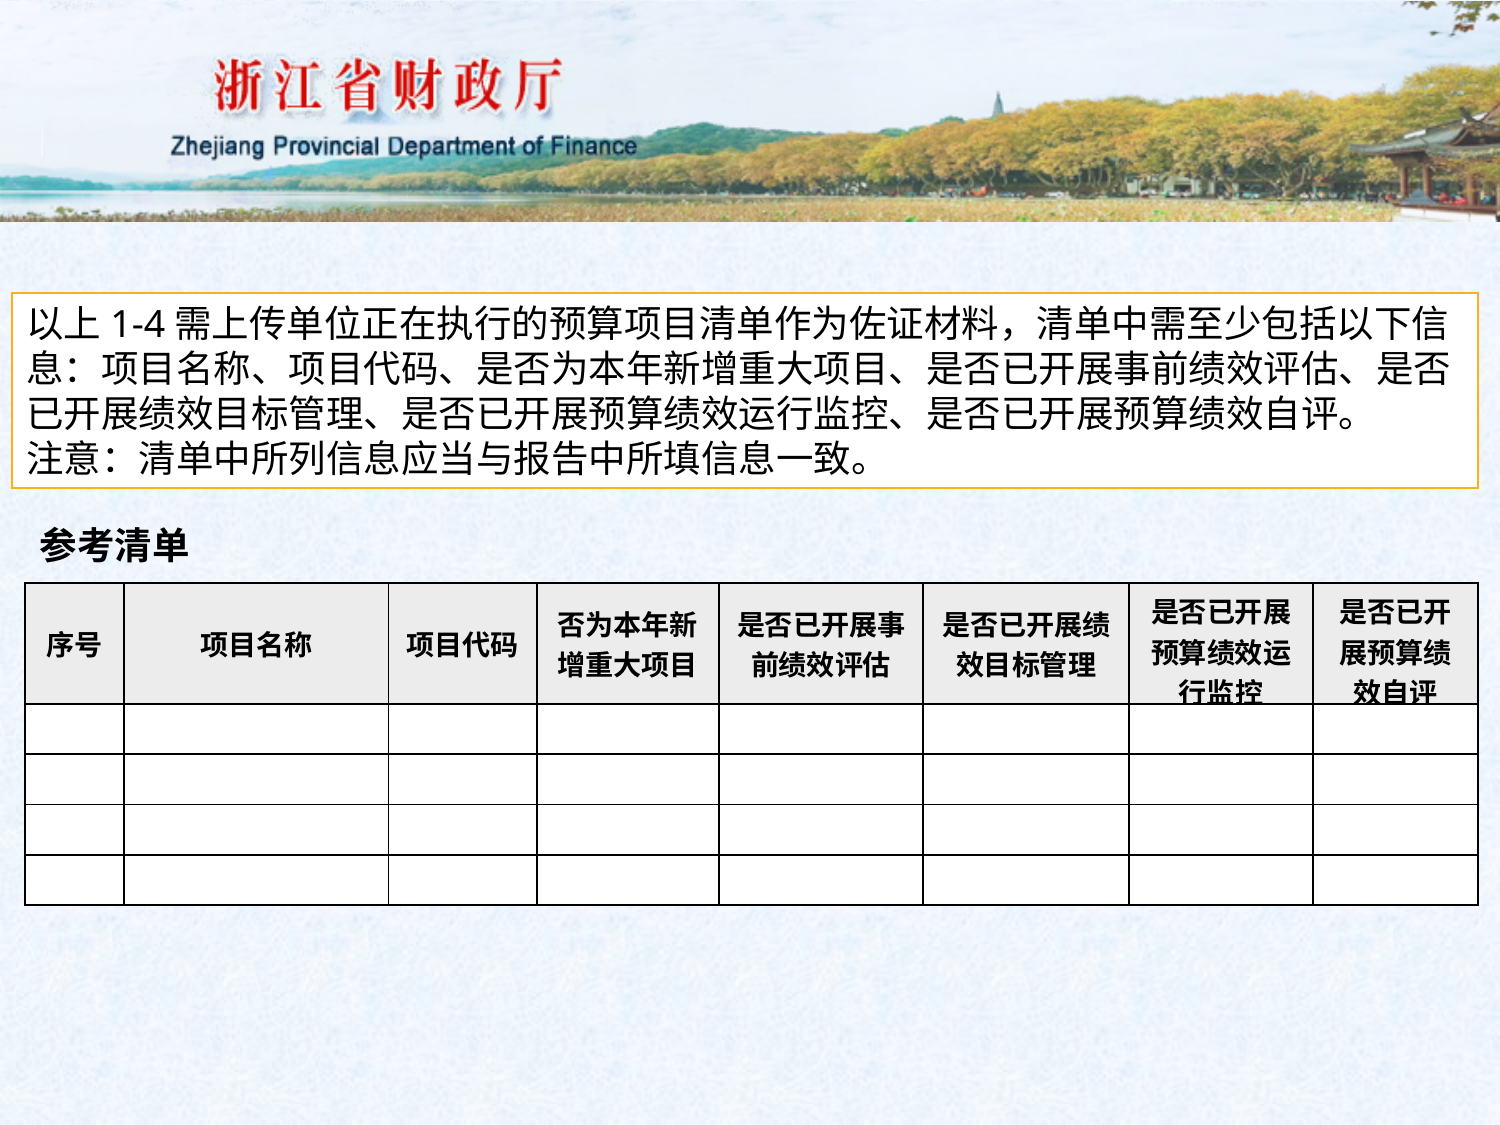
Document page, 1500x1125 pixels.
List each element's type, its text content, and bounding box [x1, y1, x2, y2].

table_header 是否已开展绩效目标管理 [924, 584, 1128, 703]
table_cell [26, 856, 123, 904]
table_cell [26, 705, 123, 753]
table_cell [924, 705, 1128, 753]
table_cell [720, 755, 922, 804]
table_cell [720, 805, 922, 854]
table_cell [26, 805, 123, 854]
table_cell [720, 705, 922, 753]
table_cell [125, 755, 388, 804]
table_cell [1314, 755, 1477, 804]
table_cell [538, 705, 718, 753]
table_cell [538, 805, 718, 854]
table_header 项目名称 [125, 584, 388, 703]
table_cell [1314, 805, 1477, 854]
table_cell [26, 755, 123, 804]
text_box 参考清单 [24, 514, 216, 576]
table_cell [1130, 705, 1312, 753]
table_cell [125, 805, 388, 854]
table_cell [1130, 805, 1312, 854]
table_cell [1314, 856, 1477, 904]
text_box 以上1-4需上传单位正在执行的预算项目清单作为佐证材料，清单中需至少包括以下信息：项目名称、项目代码、是否为本年新增重大项目、是否已开展事前绩效评估、是否已开展绩效目标管理、是否已开展预算绩效运行监控、是否已开展预算绩效自评。 注意：清单中所列信息应当与报告中所填信息一致。 [11, 292, 1479, 489]
table_cell [125, 705, 388, 753]
table_header 是否已开展预算绩效自评 [1314, 584, 1477, 703]
table_cell [389, 856, 536, 904]
table_cell [1130, 755, 1312, 804]
table_cell [1130, 856, 1312, 904]
table_cell [389, 705, 536, 753]
table_cell [538, 755, 718, 804]
table_cell [720, 856, 922, 904]
table_header 项目代码 [389, 584, 536, 703]
table_header 是否已开展事前绩效评估 [720, 584, 922, 703]
table_header 是否已开展预算绩效运行监控 [1130, 584, 1312, 703]
table_cell [924, 805, 1128, 854]
table_cell [125, 856, 388, 904]
table_header 序号 [26, 584, 123, 703]
table_cell [538, 856, 718, 904]
table_cell [924, 856, 1128, 904]
table_header 否为本年新增重大项目 [538, 584, 718, 703]
table_cell [1314, 705, 1477, 753]
table_cell [389, 805, 536, 854]
picture [0, 0, 1500, 1125]
table_cell [924, 755, 1128, 804]
table_cell [389, 755, 536, 804]
